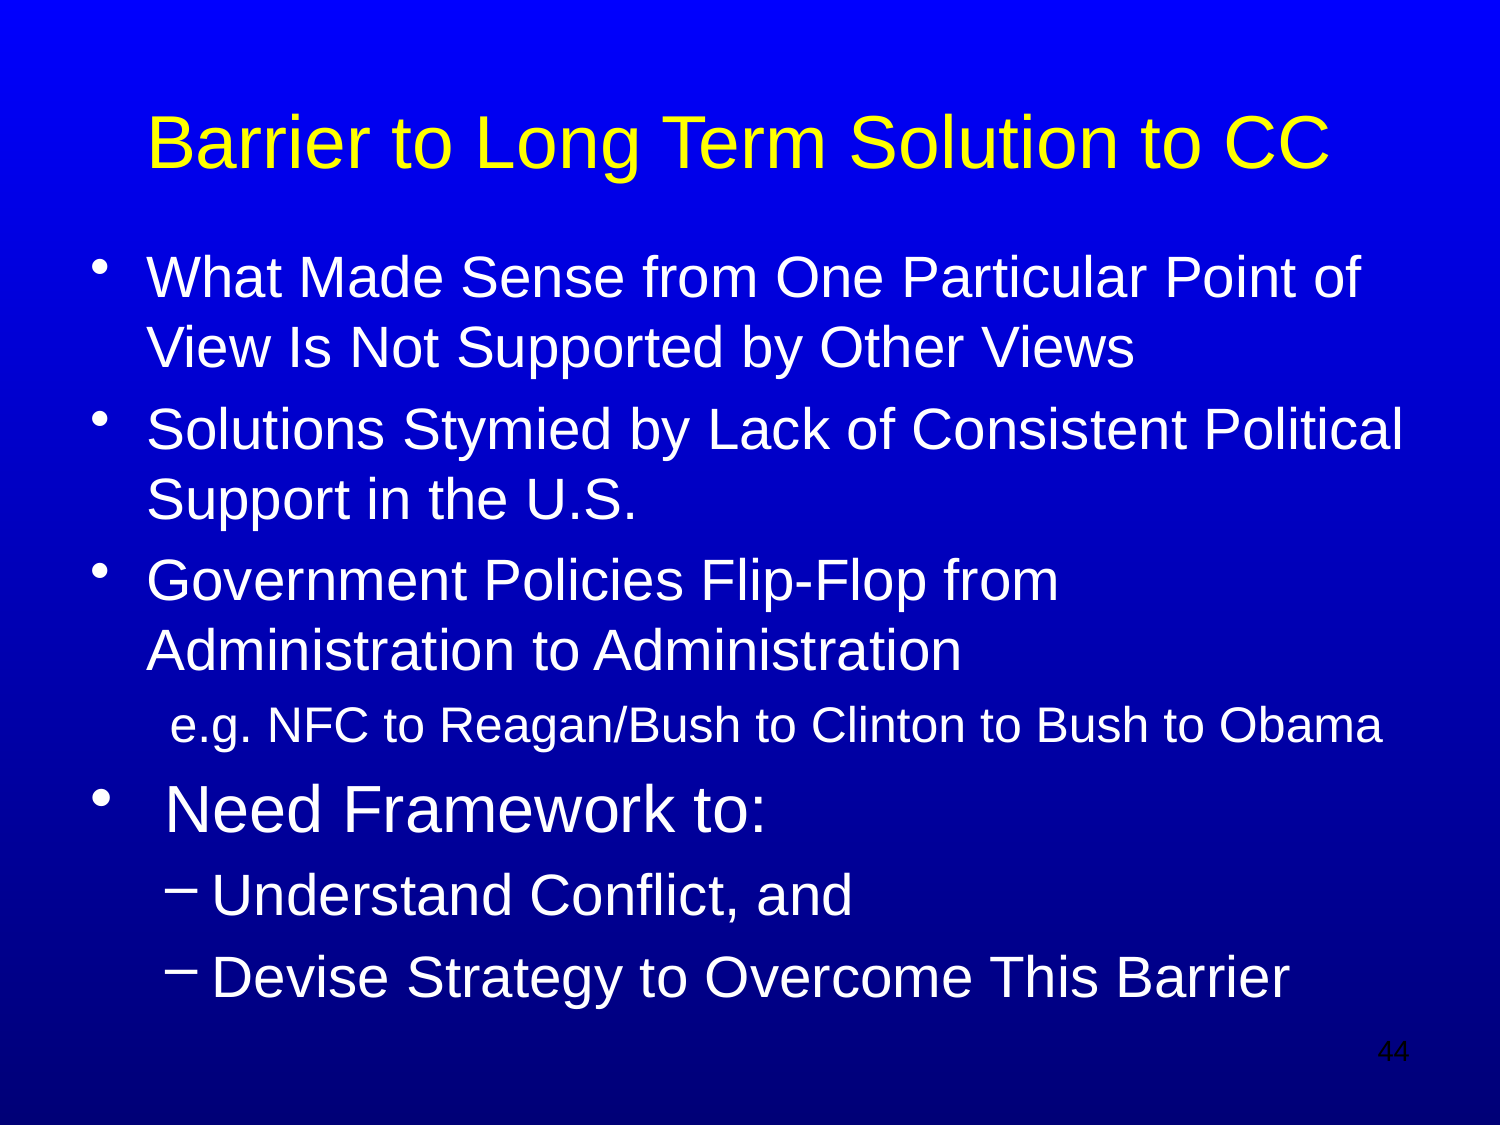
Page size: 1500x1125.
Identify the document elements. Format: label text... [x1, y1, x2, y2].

title Barrier to Long Term Solution to CC [75, 45, 1425, 200]
list What Made Sense from One Particular Point of View Is Not Supported by Other Views Solutions Stymied by Lack of Consistent Political Support in the U.S. Government Policies Flip-Flop from Administration to Administration e.g. NFC to Reagan/Bush to Clinton to Bush to Obama Need Framework to: Understand Conflict, and Devise Strategy to Overcome This Barrier [75, 200, 1450, 1050]
slide_number 44 [1074, 1024, 1426, 1103]
